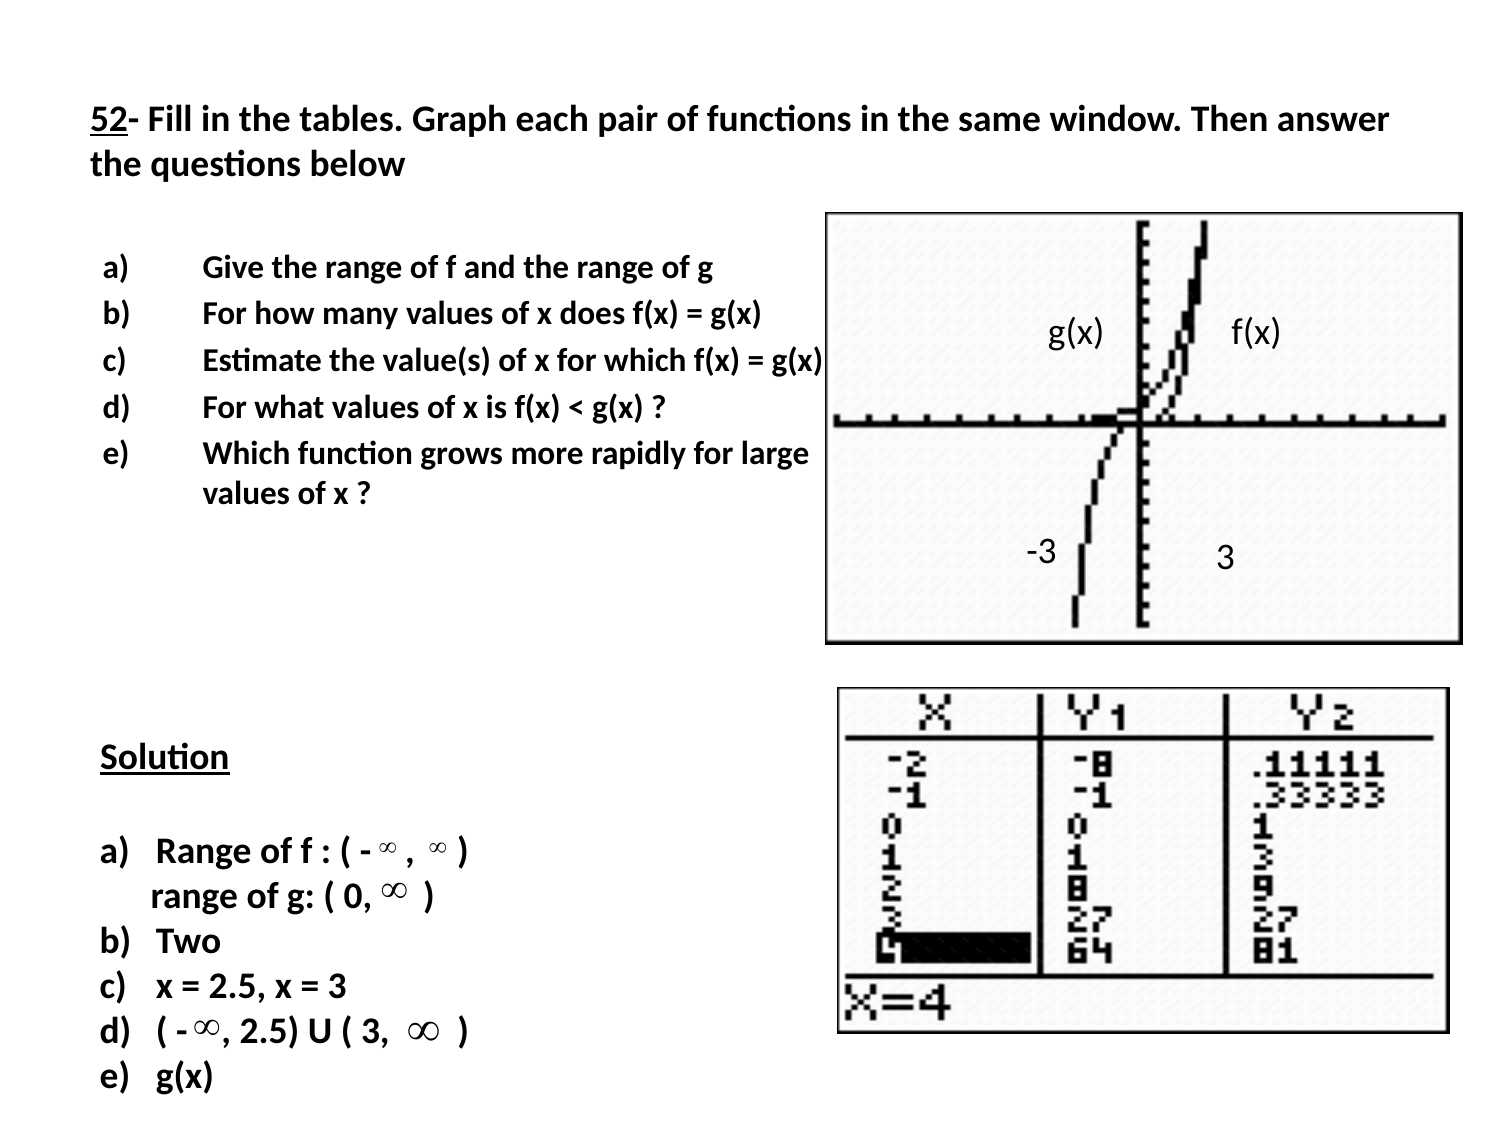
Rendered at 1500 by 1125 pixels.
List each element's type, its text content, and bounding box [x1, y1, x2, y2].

list Give the range of f and the range of g For how many values of x does f(x) = g(x) Estimate the value(s) of x for which f(x) = g(x). For what values of x is f(x) < g(x) ? Which function grows more rapidly for large values of x ? [87, 237, 900, 818]
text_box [399, 1012, 447, 1052]
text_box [374, 874, 413, 907]
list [374, 837, 401, 859]
title 52- Fill in the tables. Graph each pair of functions in the same window. Then answer the questions below [75, 45, 1425, 233]
picture [824, 212, 1463, 645]
text_box Solution [85, 724, 245, 785]
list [424, 837, 451, 859]
picture [837, 687, 1451, 1035]
text_box Range of f : ( - , ) range of g: ( 0, ) Two x = 2.5, x = 3 ( - , 2.5) U ( 3, ) g(x) [84, 818, 1450, 1104]
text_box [187, 1012, 226, 1044]
